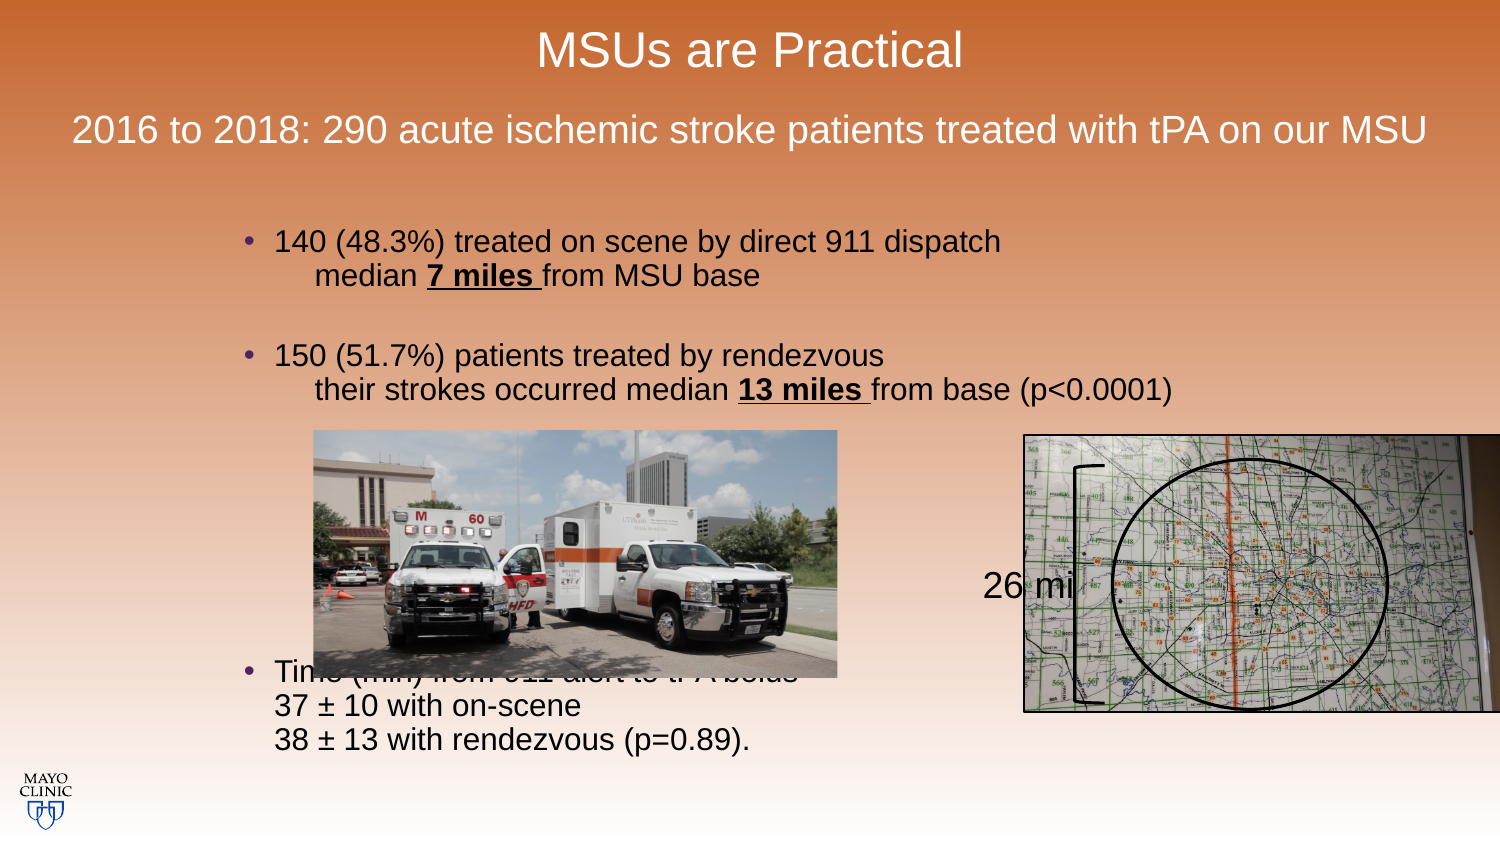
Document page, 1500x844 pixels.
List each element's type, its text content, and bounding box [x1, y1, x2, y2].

picture [1024, 435, 1500, 712]
title MSUs are Practical 2016 to 2018: 290 acute ischemic stroke patients treated with tPA on our MSU [24, 15, 1475, 240]
list 140 (48.3%) treated on scene by direct 911 dispatch median 7 miles from MSU base 150 (51.7%) patients treated by rendezvous their strokes occurred median 13 miles from base (p<0.0001) Time (min) from 911 alert to tPA bolus 37 ± 10 with on-scene 38 ± 13 with rendezvous (p=0.89). [243, 196, 1313, 822]
picture [313, 430, 838, 678]
text_box 26 mi [967, 553, 1019, 614]
